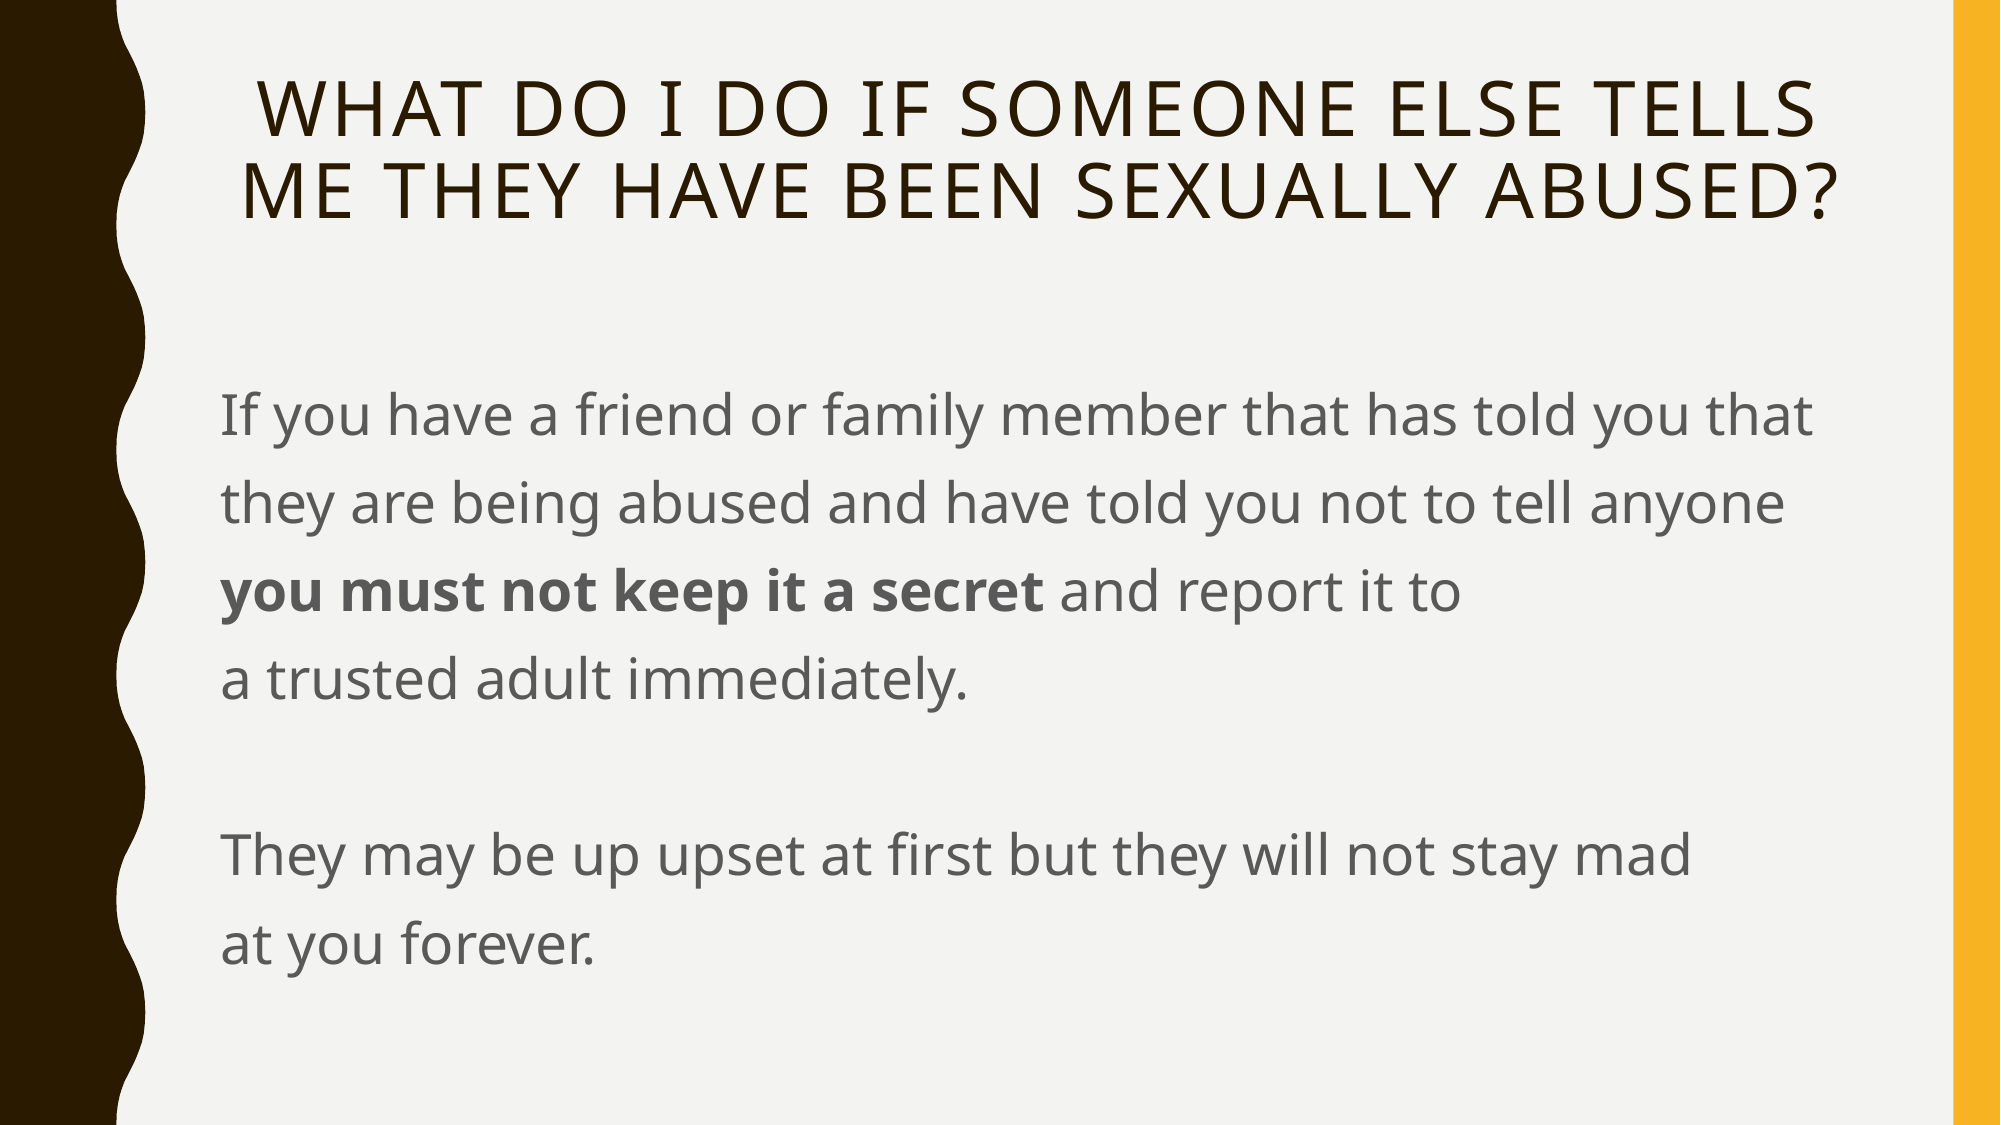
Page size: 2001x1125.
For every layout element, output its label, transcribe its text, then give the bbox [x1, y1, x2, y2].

list If you have a friend or family member that has told you that they are being abused and have told you not to tell anyone you must not keep it a secret and report it to a trusted adult immediately. They may be up upset at first but they will not stay mad at you forever. [205, 363, 2000, 985]
title What do I do if someone else tells me they have been sexually abused? [205, 62, 1875, 308]
